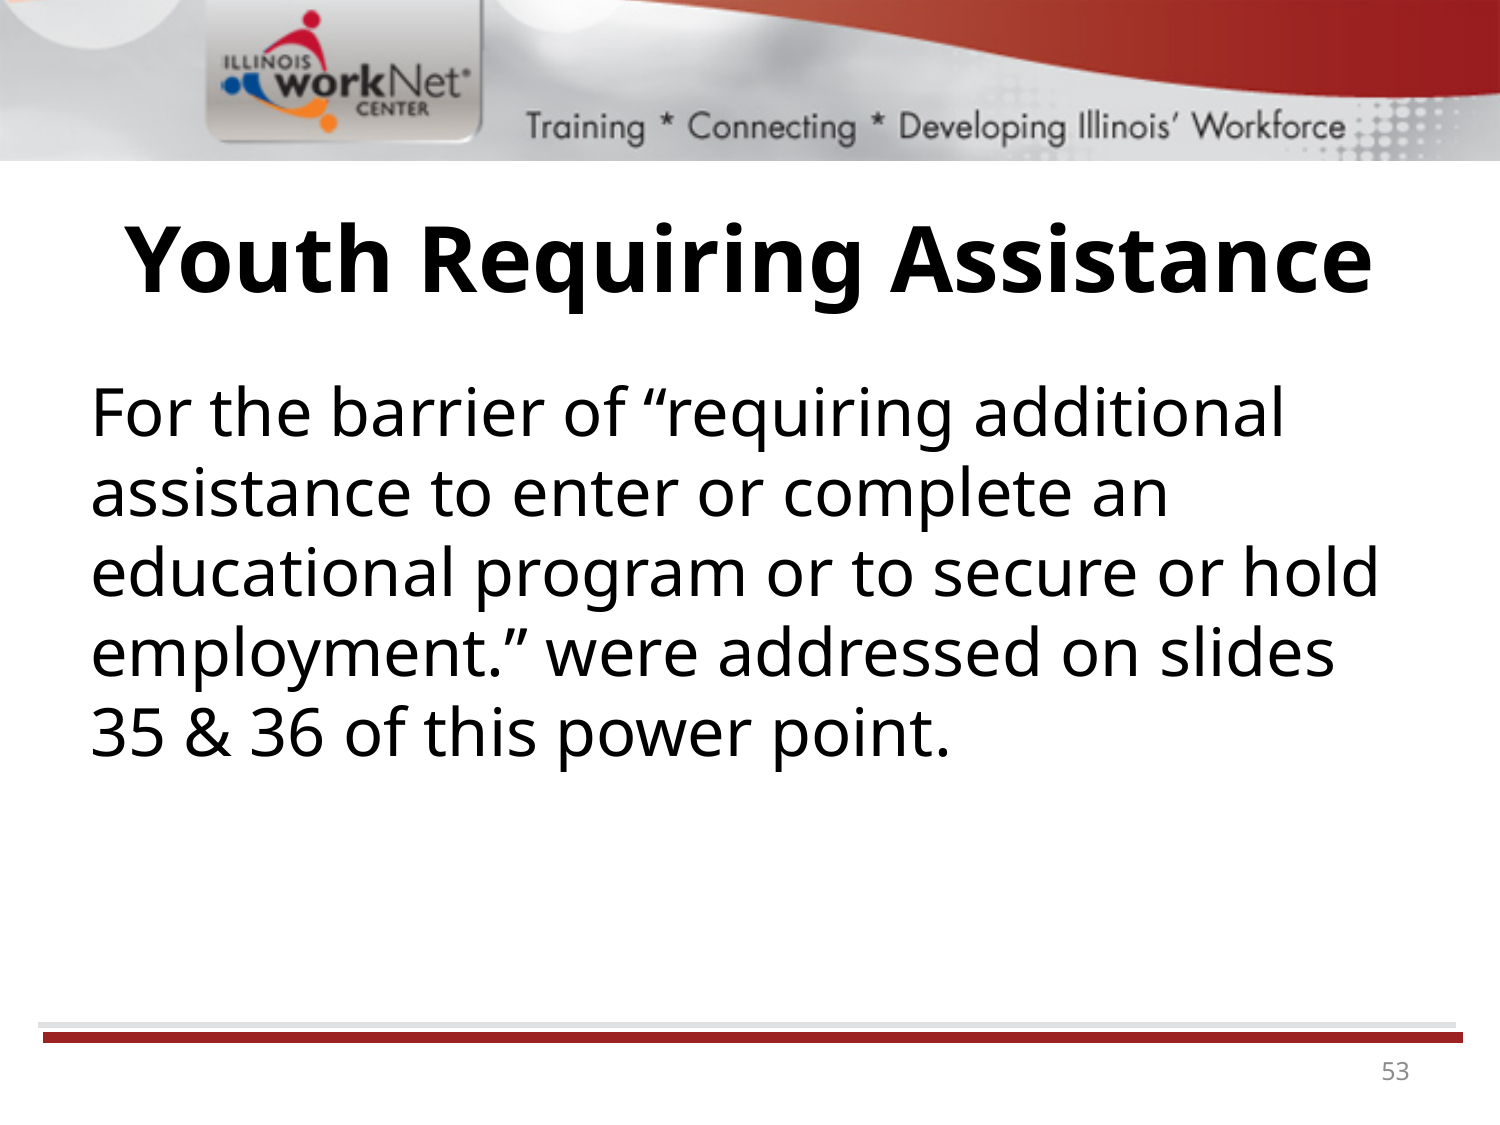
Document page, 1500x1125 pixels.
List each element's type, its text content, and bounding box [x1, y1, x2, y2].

slide_number 53 [1074, 1042, 1425, 1103]
list For the barrier of “requiring additional assistance to enter or complete an educational program or to secure or hold employment.” were addressed on slides 35 & 36 of this power point. [75, 362, 1425, 1005]
picture [0, 0, 1500, 161]
title Youth Requiring Assistance [75, 187, 1425, 325]
